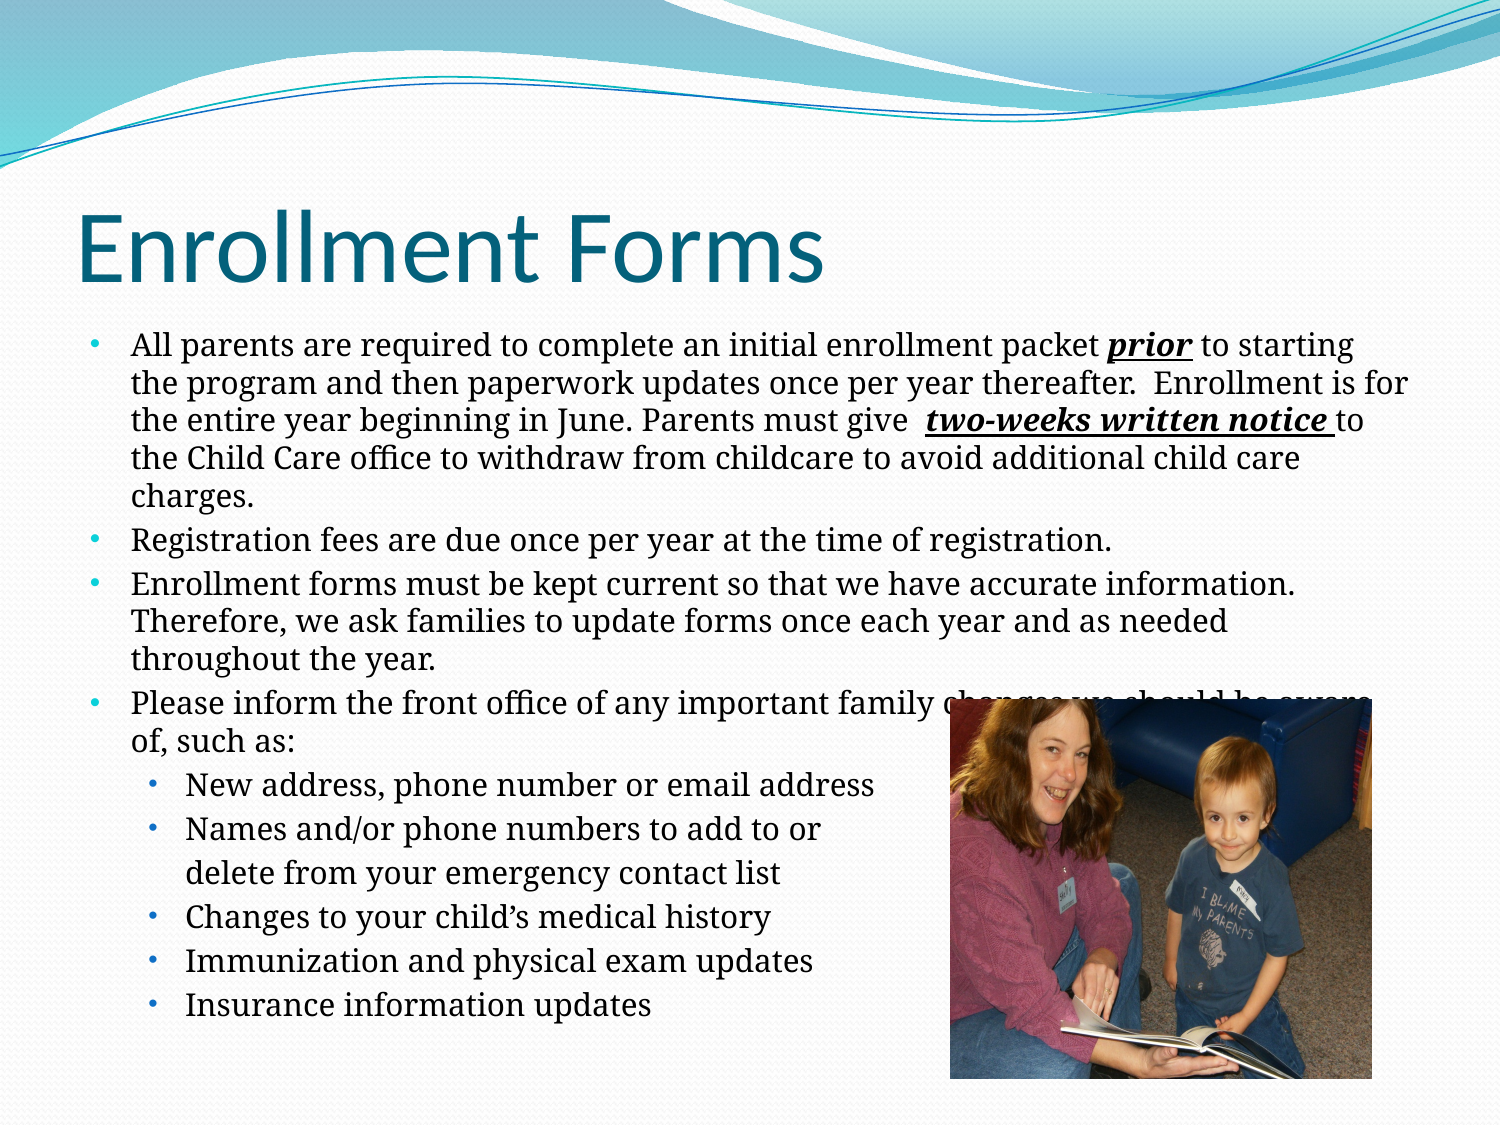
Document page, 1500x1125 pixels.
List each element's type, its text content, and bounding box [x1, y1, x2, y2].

picture [949, 699, 1373, 1080]
title Enrollment Forms [75, 115, 1425, 303]
list All parents are required to complete an initial enrollment packet prior to starting the program and then paperwork updates once per year thereafter. Enrollment is for the entire year beginning in June. Parents must give two-weeks written notice to the Child Care office to withdraw from childcare to avoid additional child care charges. Registration fees are due once per year at the time of registration. Enrollment forms must be kept current so that we have accurate information. Therefore, we ask families to update forms once each year and as needed throughout the year. Please inform the front office of any important family changes we should be aware of, such as: New address, phone number or email address Names and/or phone numbers to add to or delete from your emergency contact list Changes to your child’s medical history Immunization and physical exam updates Insurance information updates [75, 317, 1425, 1038]
